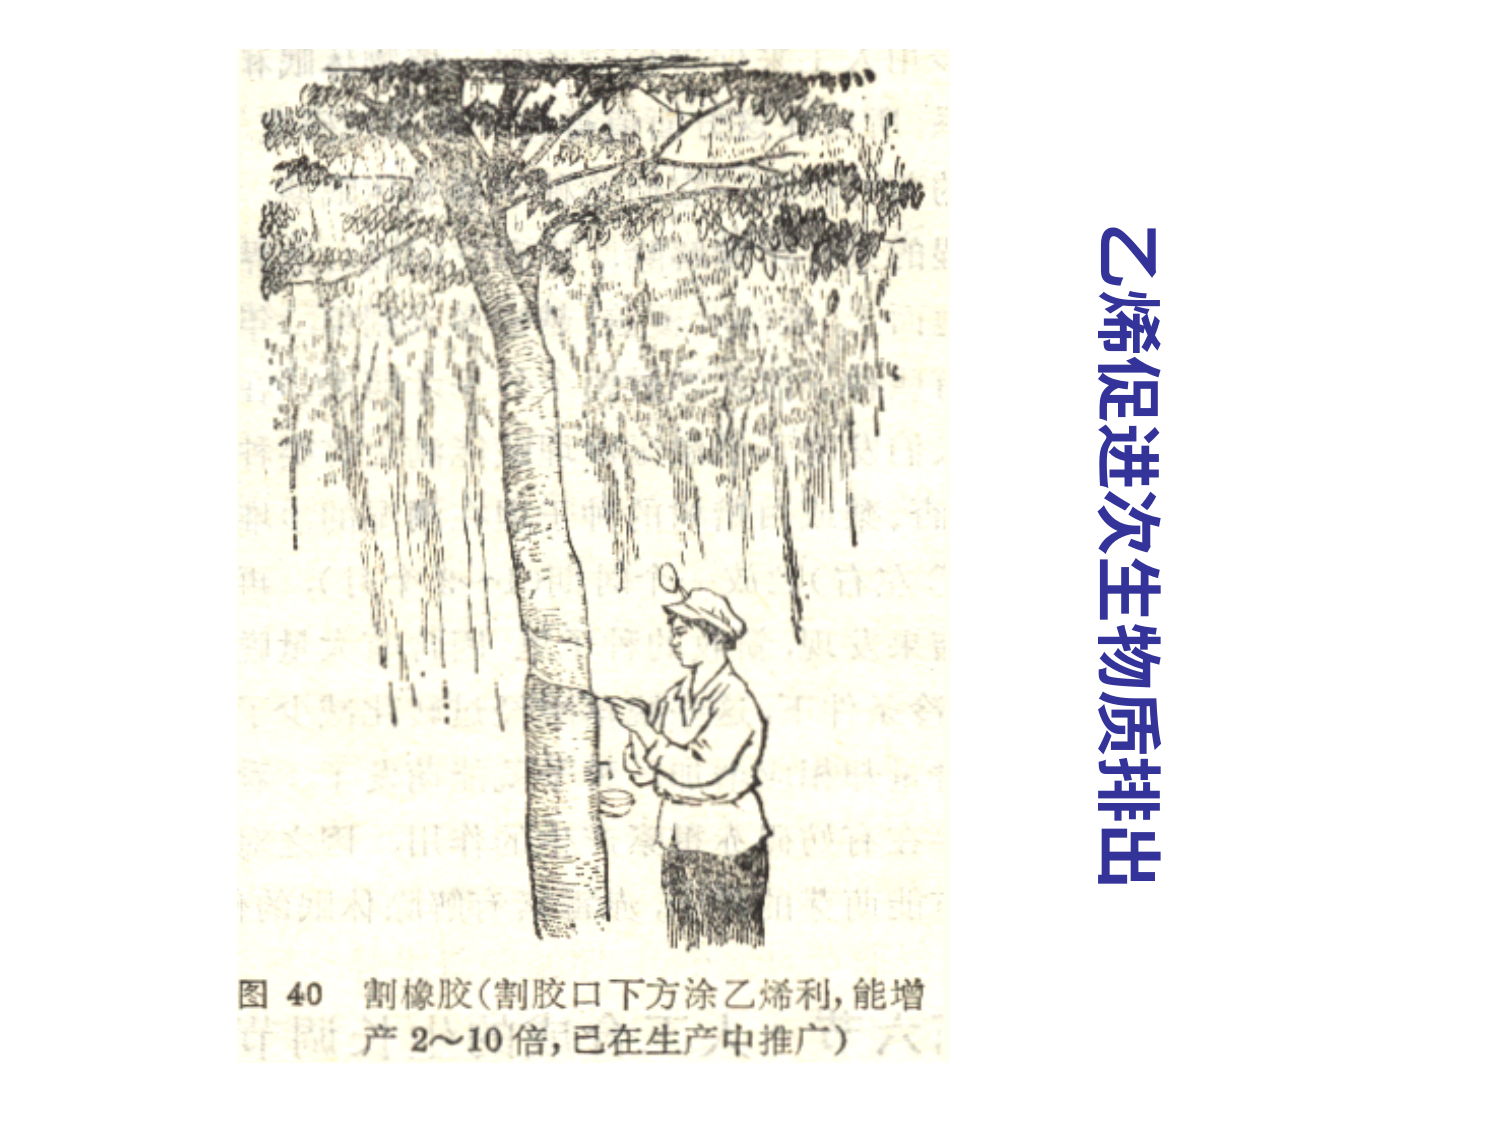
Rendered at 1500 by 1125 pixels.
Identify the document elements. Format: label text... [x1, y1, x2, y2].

picture [237, 49, 951, 1063]
text_box 乙烯促进次生物质排出 [1069, 90, 1180, 1024]
